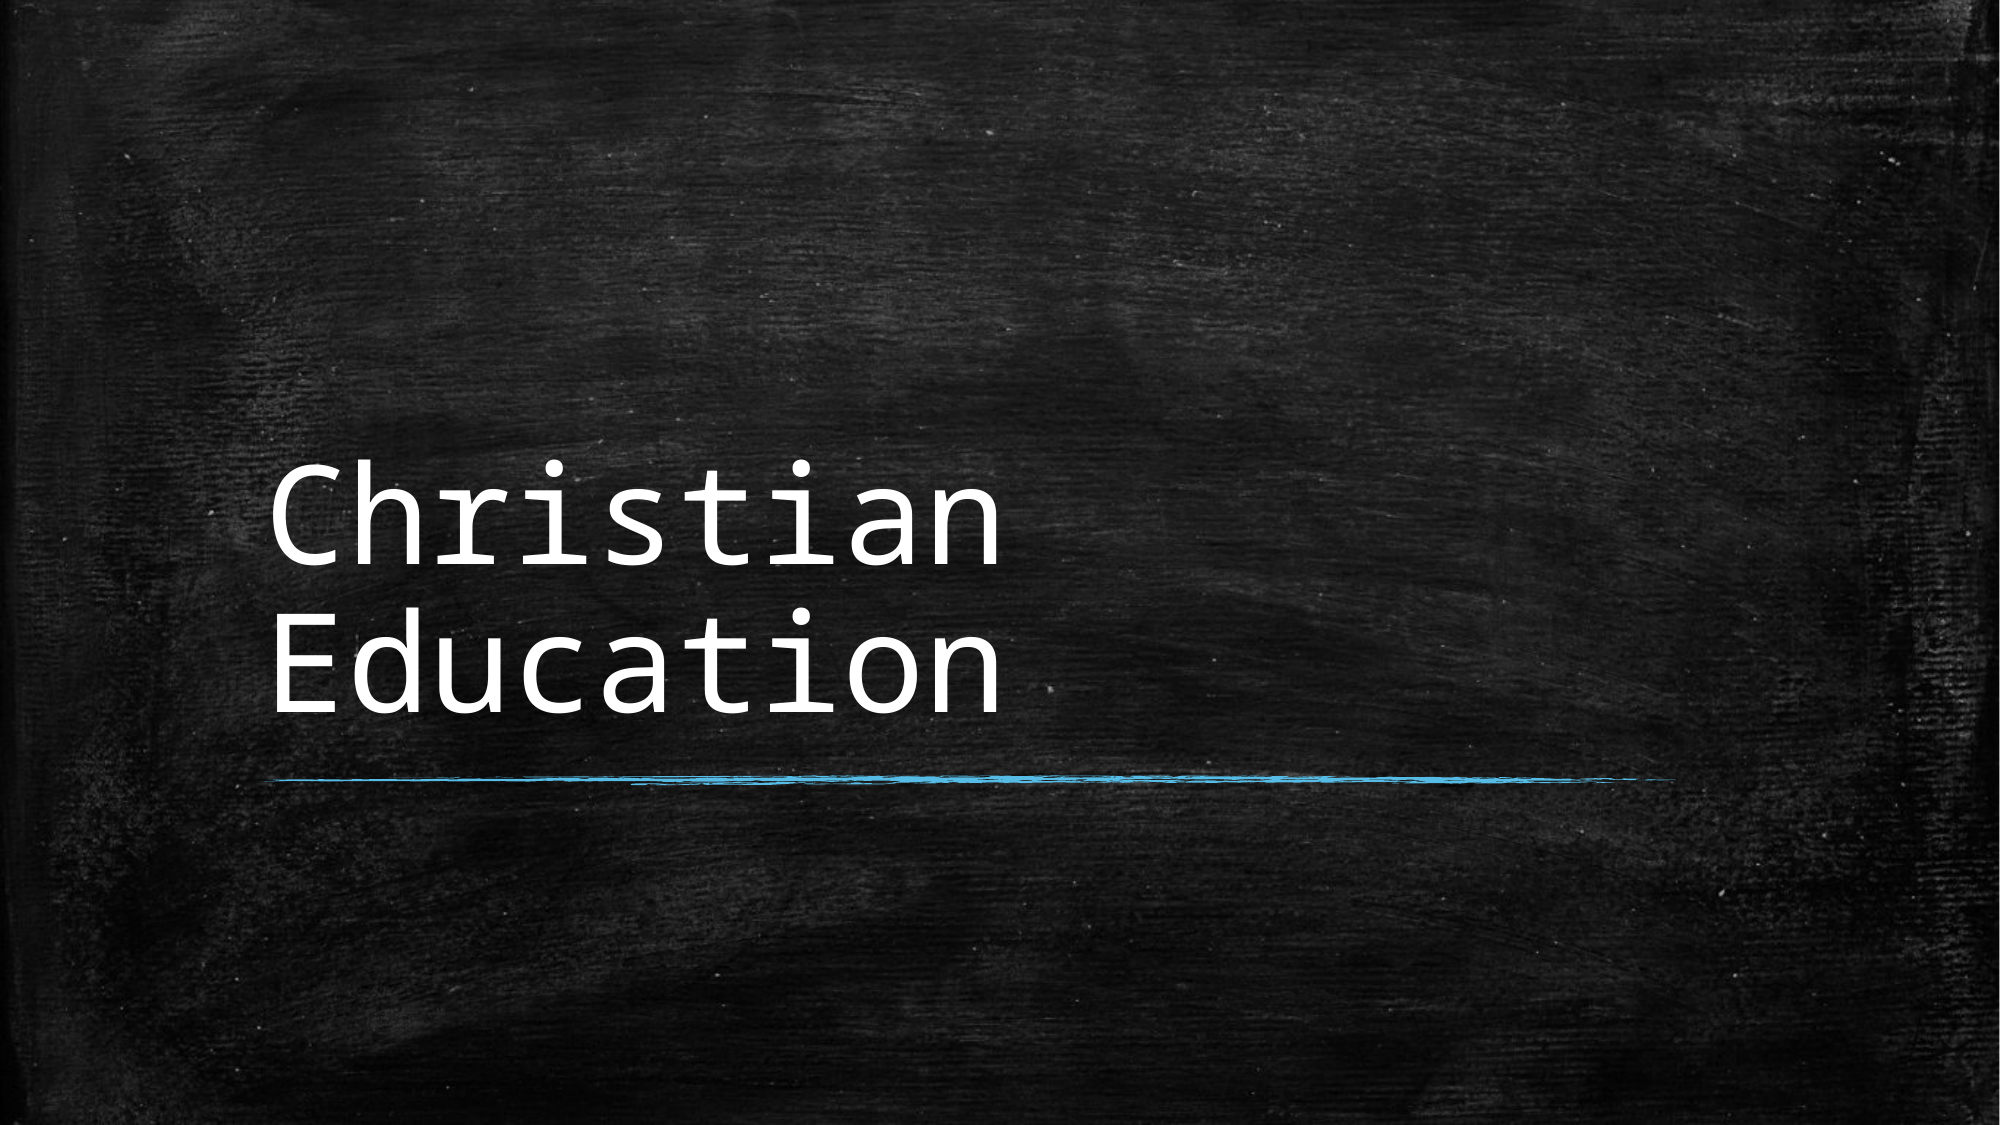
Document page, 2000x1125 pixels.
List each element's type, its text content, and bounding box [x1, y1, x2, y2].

title Christian Education [249, 312, 1750, 750]
